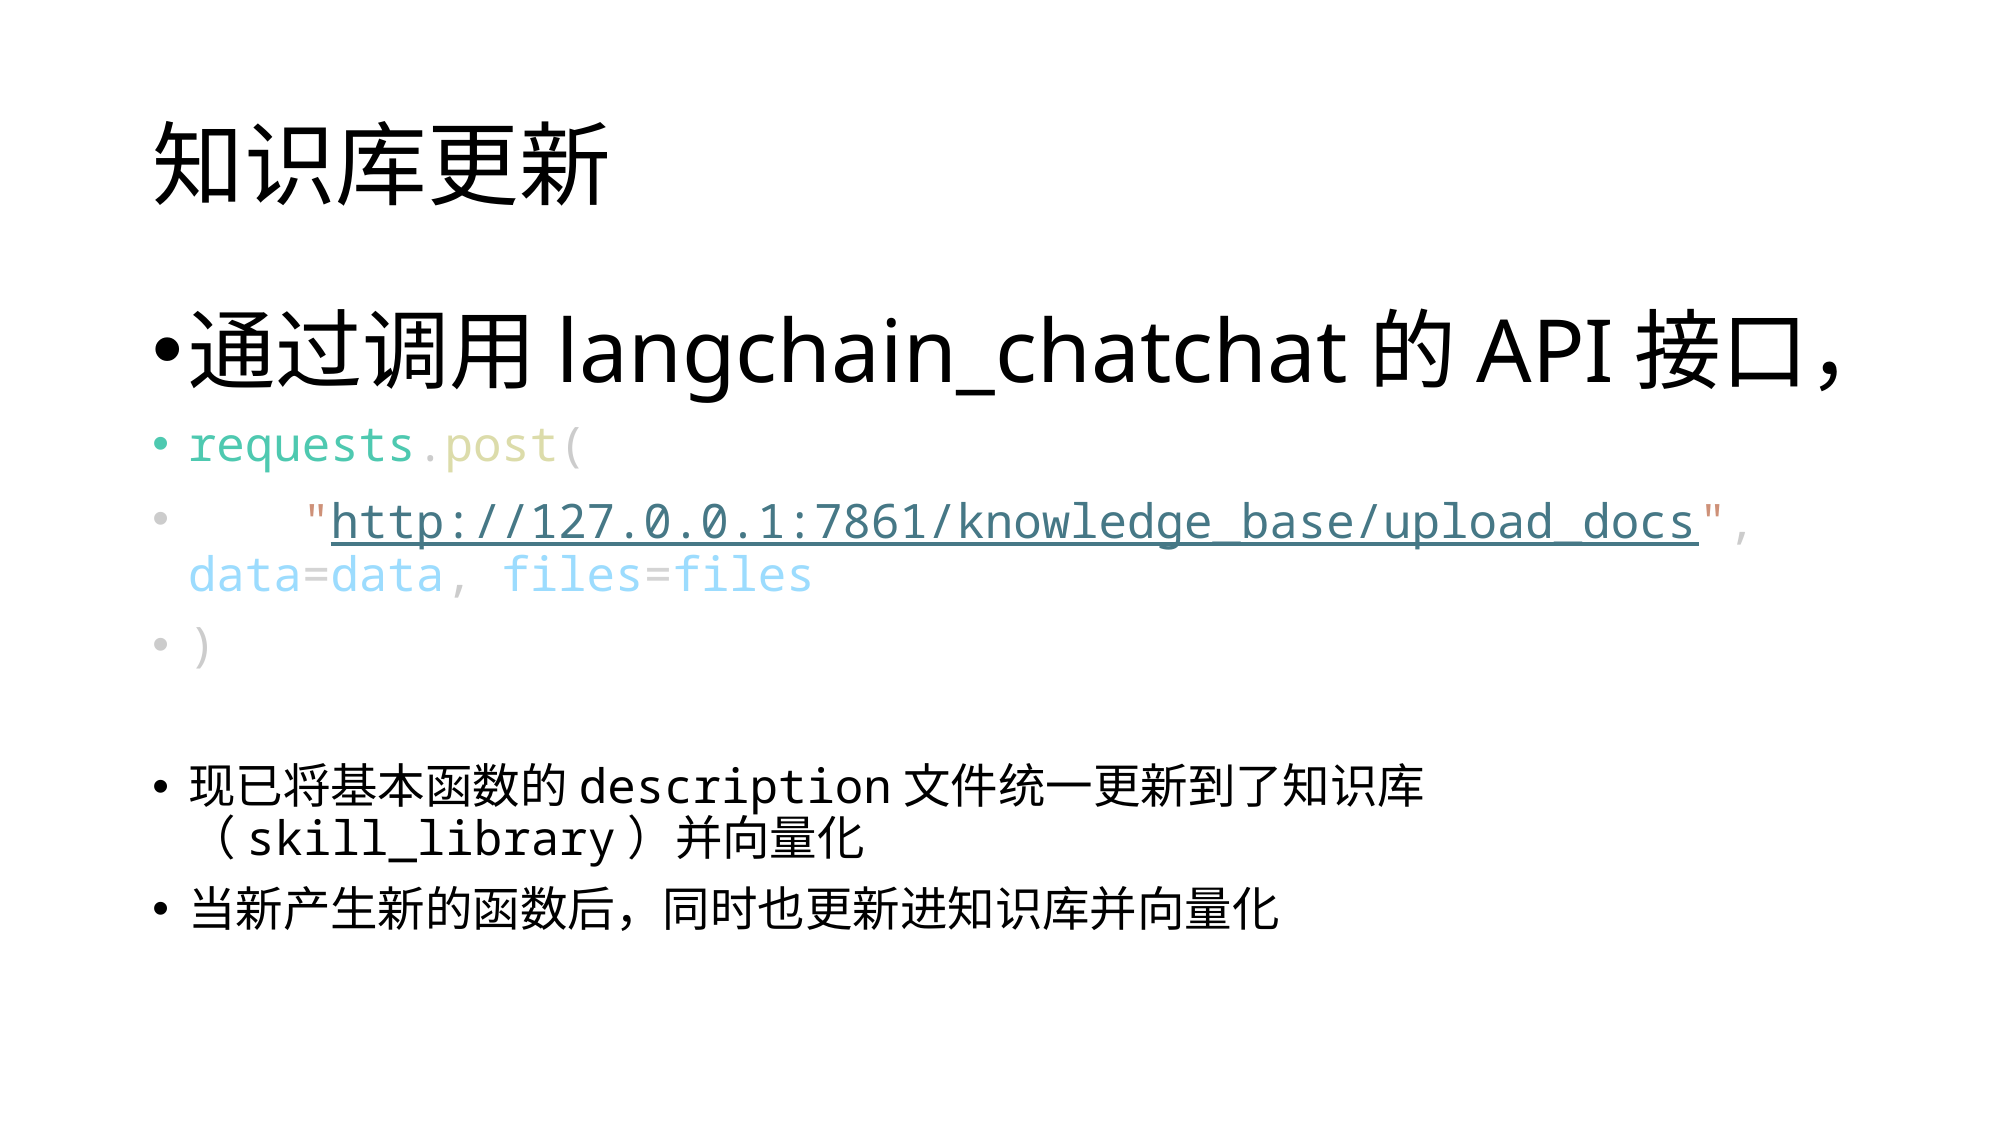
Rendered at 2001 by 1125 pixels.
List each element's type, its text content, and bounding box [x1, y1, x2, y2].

list 通过调用langchain_chatchat的API接口， requests.post( "http://127.0.0.1:7861/knowledge_base/upload_docs", data=data, files=files ) 现已将基本函数的description文件统一更新到了知识库（skill_library）并向量化 当新产生新的函数后，同时也更新进知识库并向量化 [137, 299, 1863, 1014]
title 知识库更新 [137, 59, 1863, 278]
